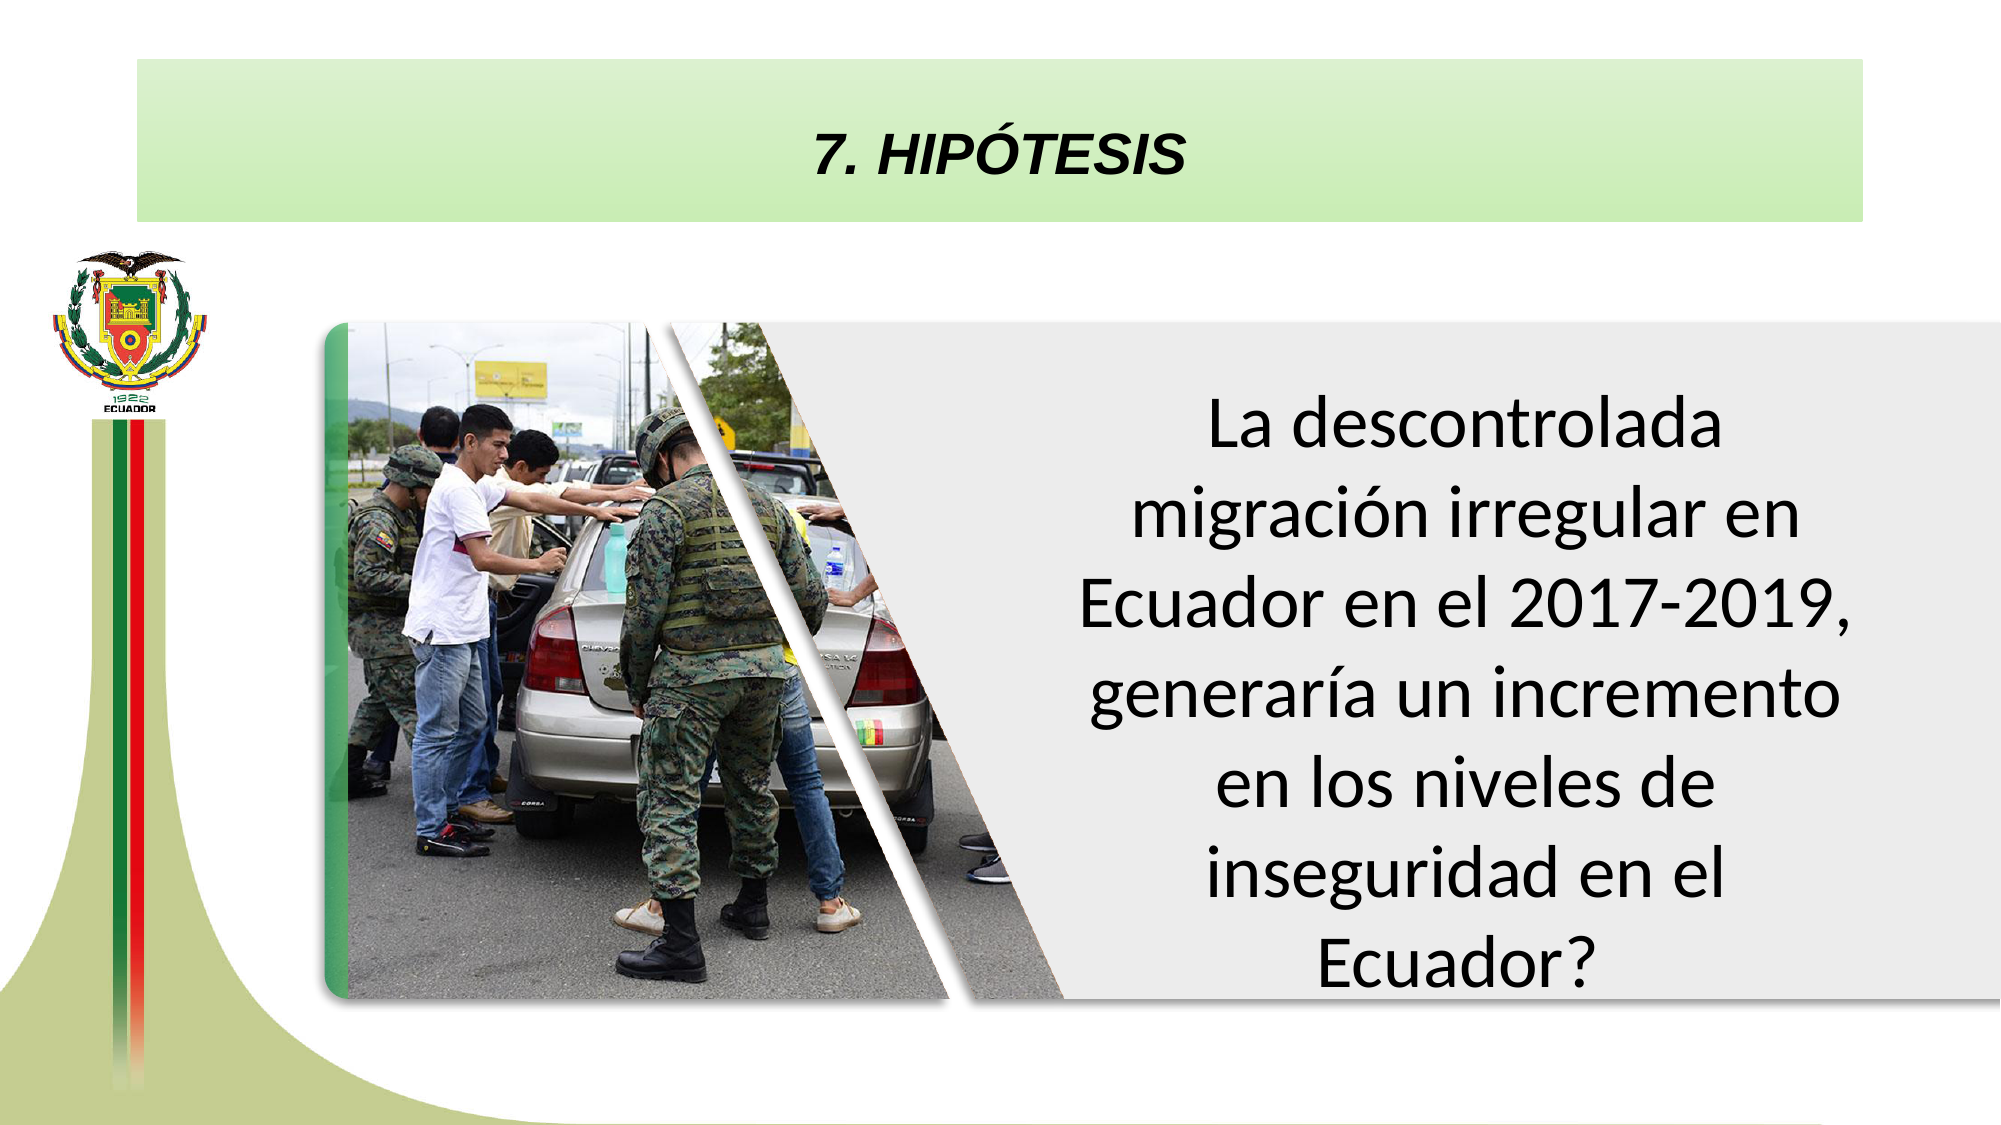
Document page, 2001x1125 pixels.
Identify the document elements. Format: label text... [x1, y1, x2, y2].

text_box La descontrolada migración irregular en Ecuador en el 2017-2019, generaría un incremento en los niveles de inseguridad en el Ecuador? [1046, 999, 1886, 1010]
picture [0, 0, 2001, 1125]
title 7. HIPÓTESIS [136, 59, 1863, 223]
